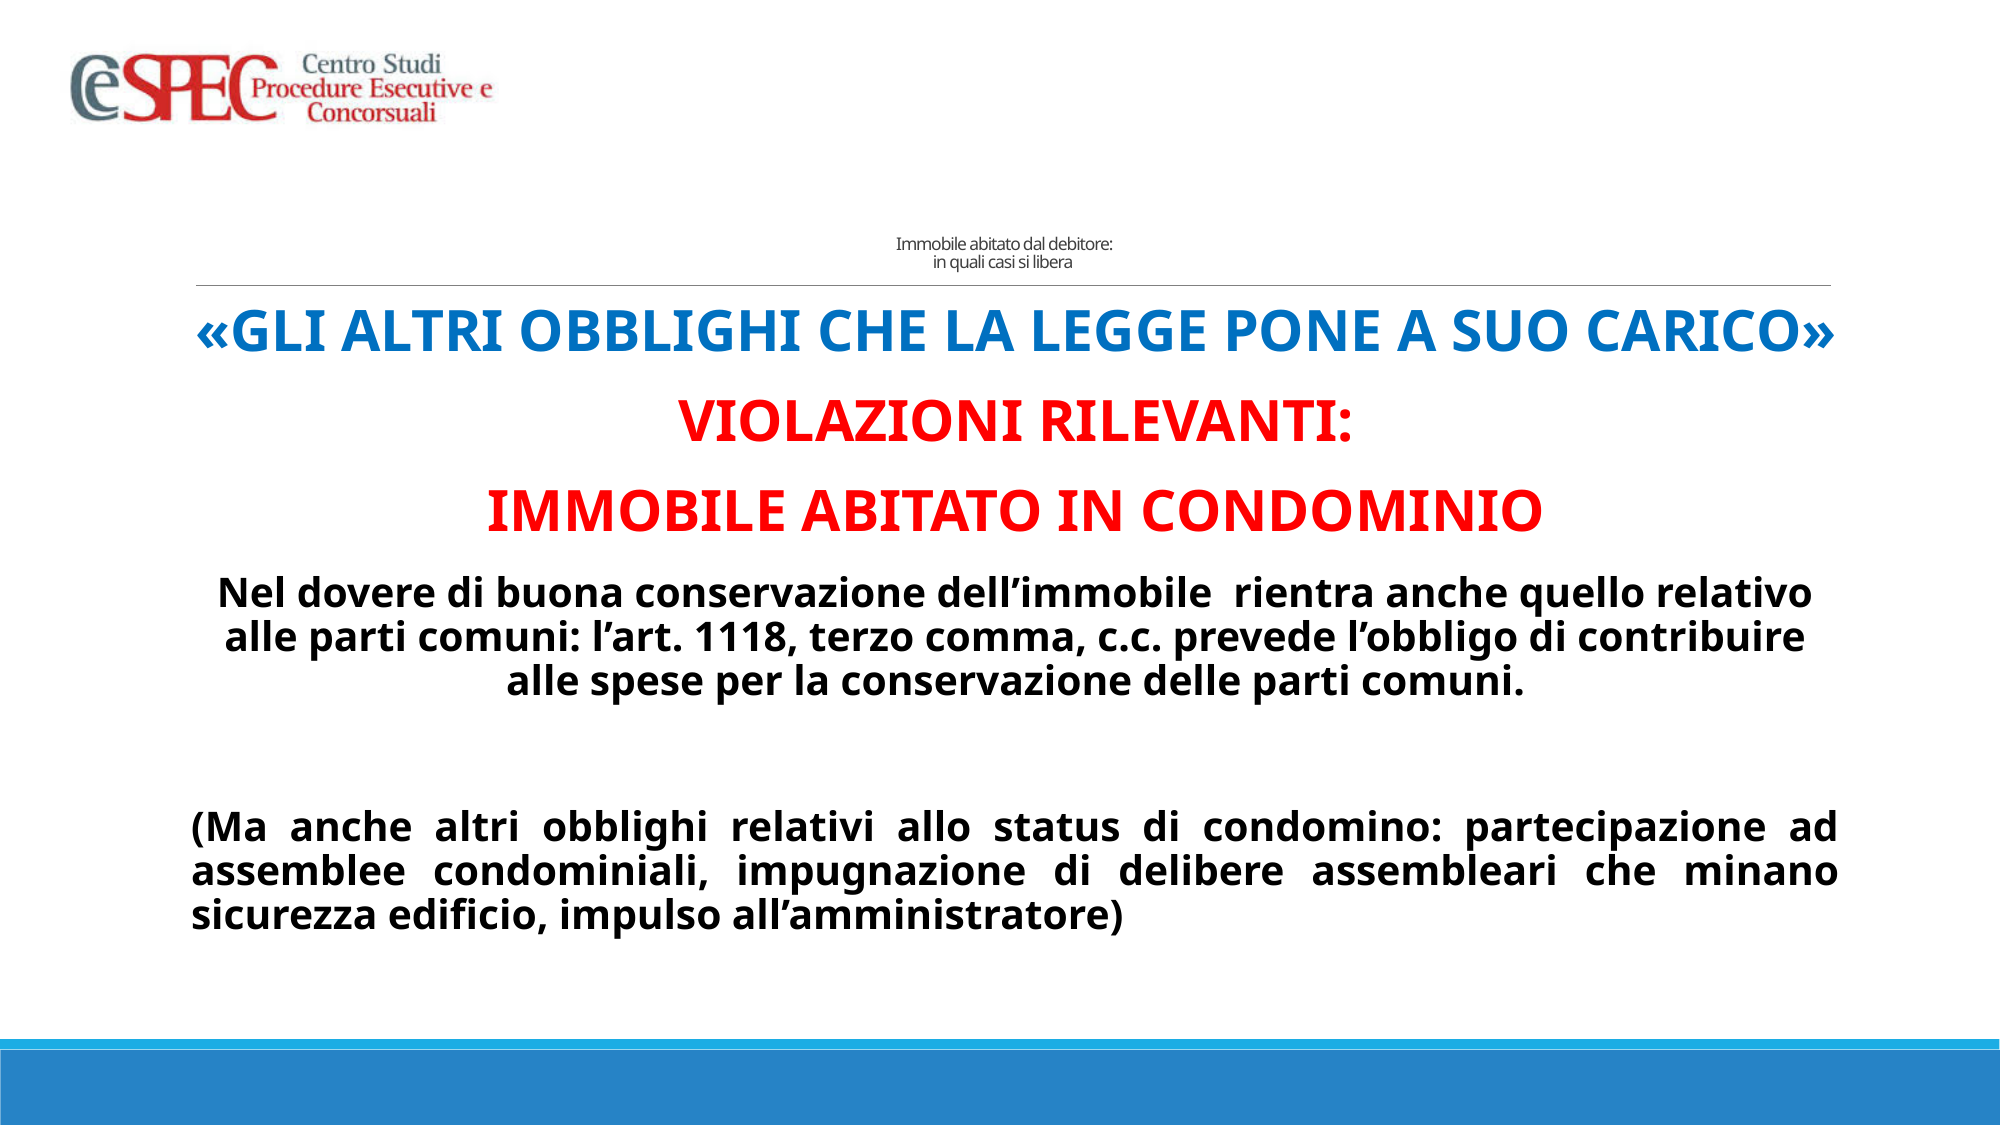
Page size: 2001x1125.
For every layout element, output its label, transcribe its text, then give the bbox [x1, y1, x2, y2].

picture [59, 0, 540, 184]
list «GLI ALTRI OBBLIGHI CHE LA LEGGE PONE A SUO CARICO» VIOLAZIONI RILEVANTI: IMMOBILE ABITATO IN CONDOMINIO Nel dovere di buona conservazione dell’immobile rientra anche quello relativo alle parti comuni: l’art. 1118, terzo comma, c.c. prevede l’obbligo di contribuire alle spese per la conservazione delle parti comuni. (Ma anche altri obblighi relativi allo status di condomino: partecipazione ad assemblee condominiali, impugnazione di delibere assembleari che minano sicurezza edificio, impulso all’amministratore) [190, 294, 1841, 955]
title Immobile abitato dal debitore: in quali casi si libera [180, 41, 1830, 280]
